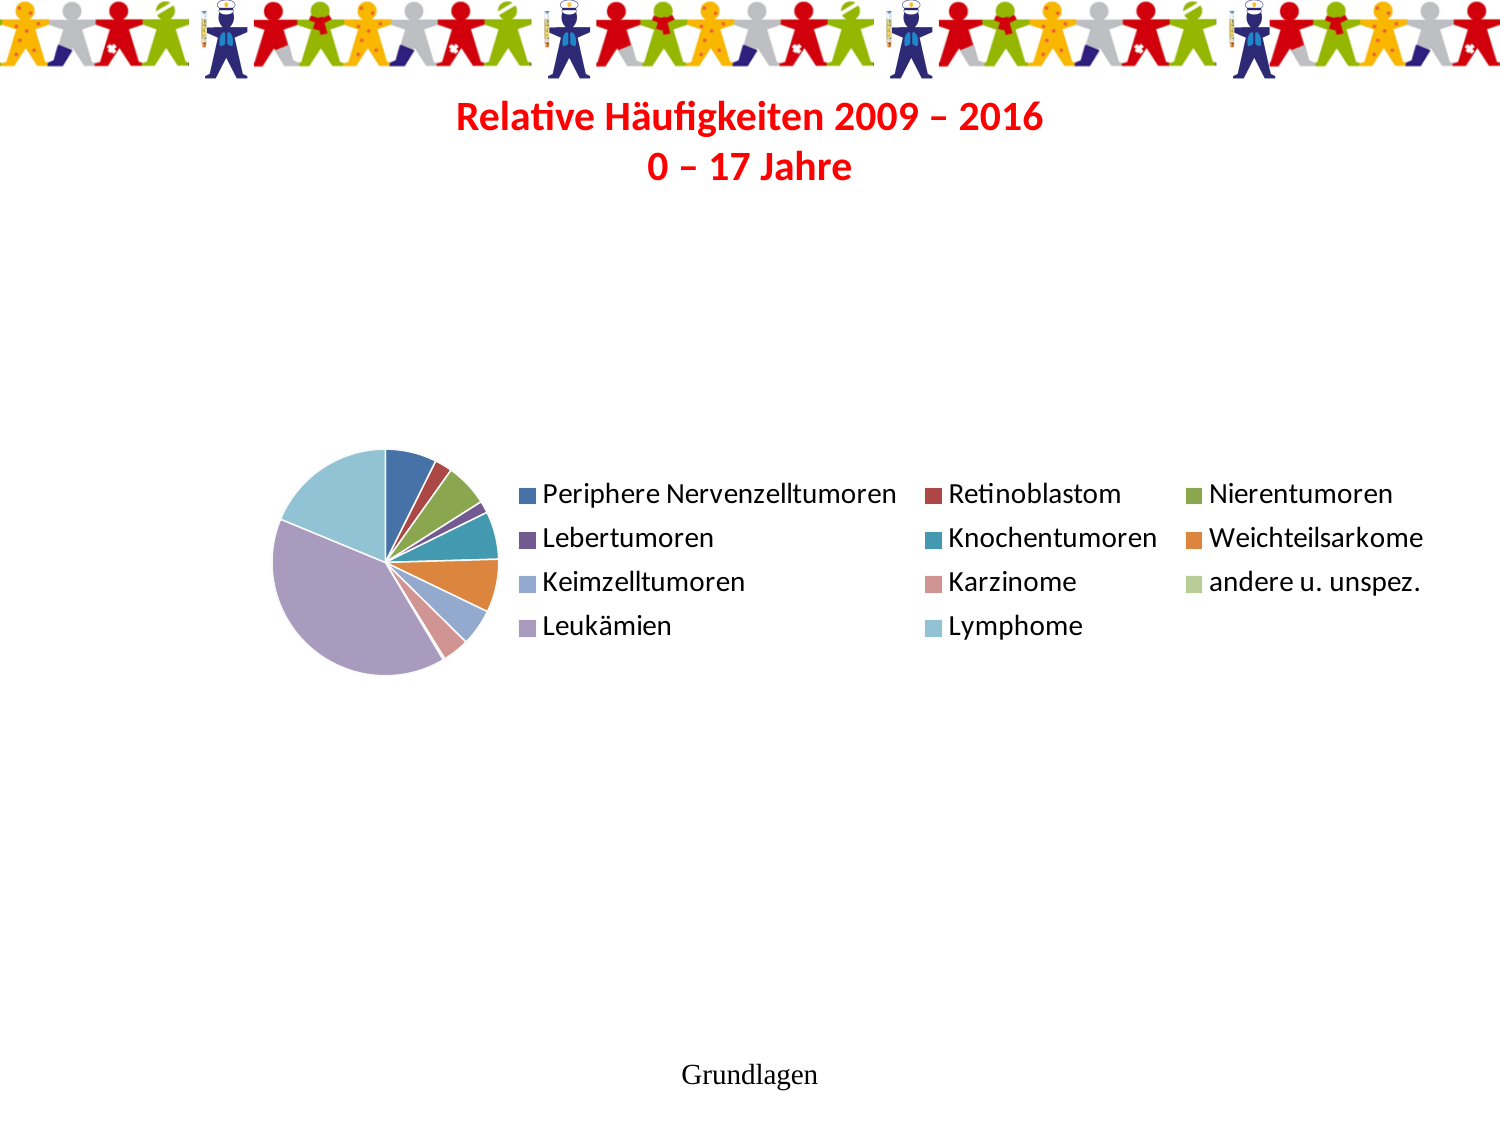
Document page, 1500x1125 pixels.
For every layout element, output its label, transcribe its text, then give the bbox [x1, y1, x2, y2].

footer Grundlagen [512, 1042, 988, 1103]
title Relative Häufigkeiten 2009 – 2016 0 – 17 Jahre [75, 88, 1425, 233]
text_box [0, 0, 1500, 79]
chart [0, 444, 1459, 681]
